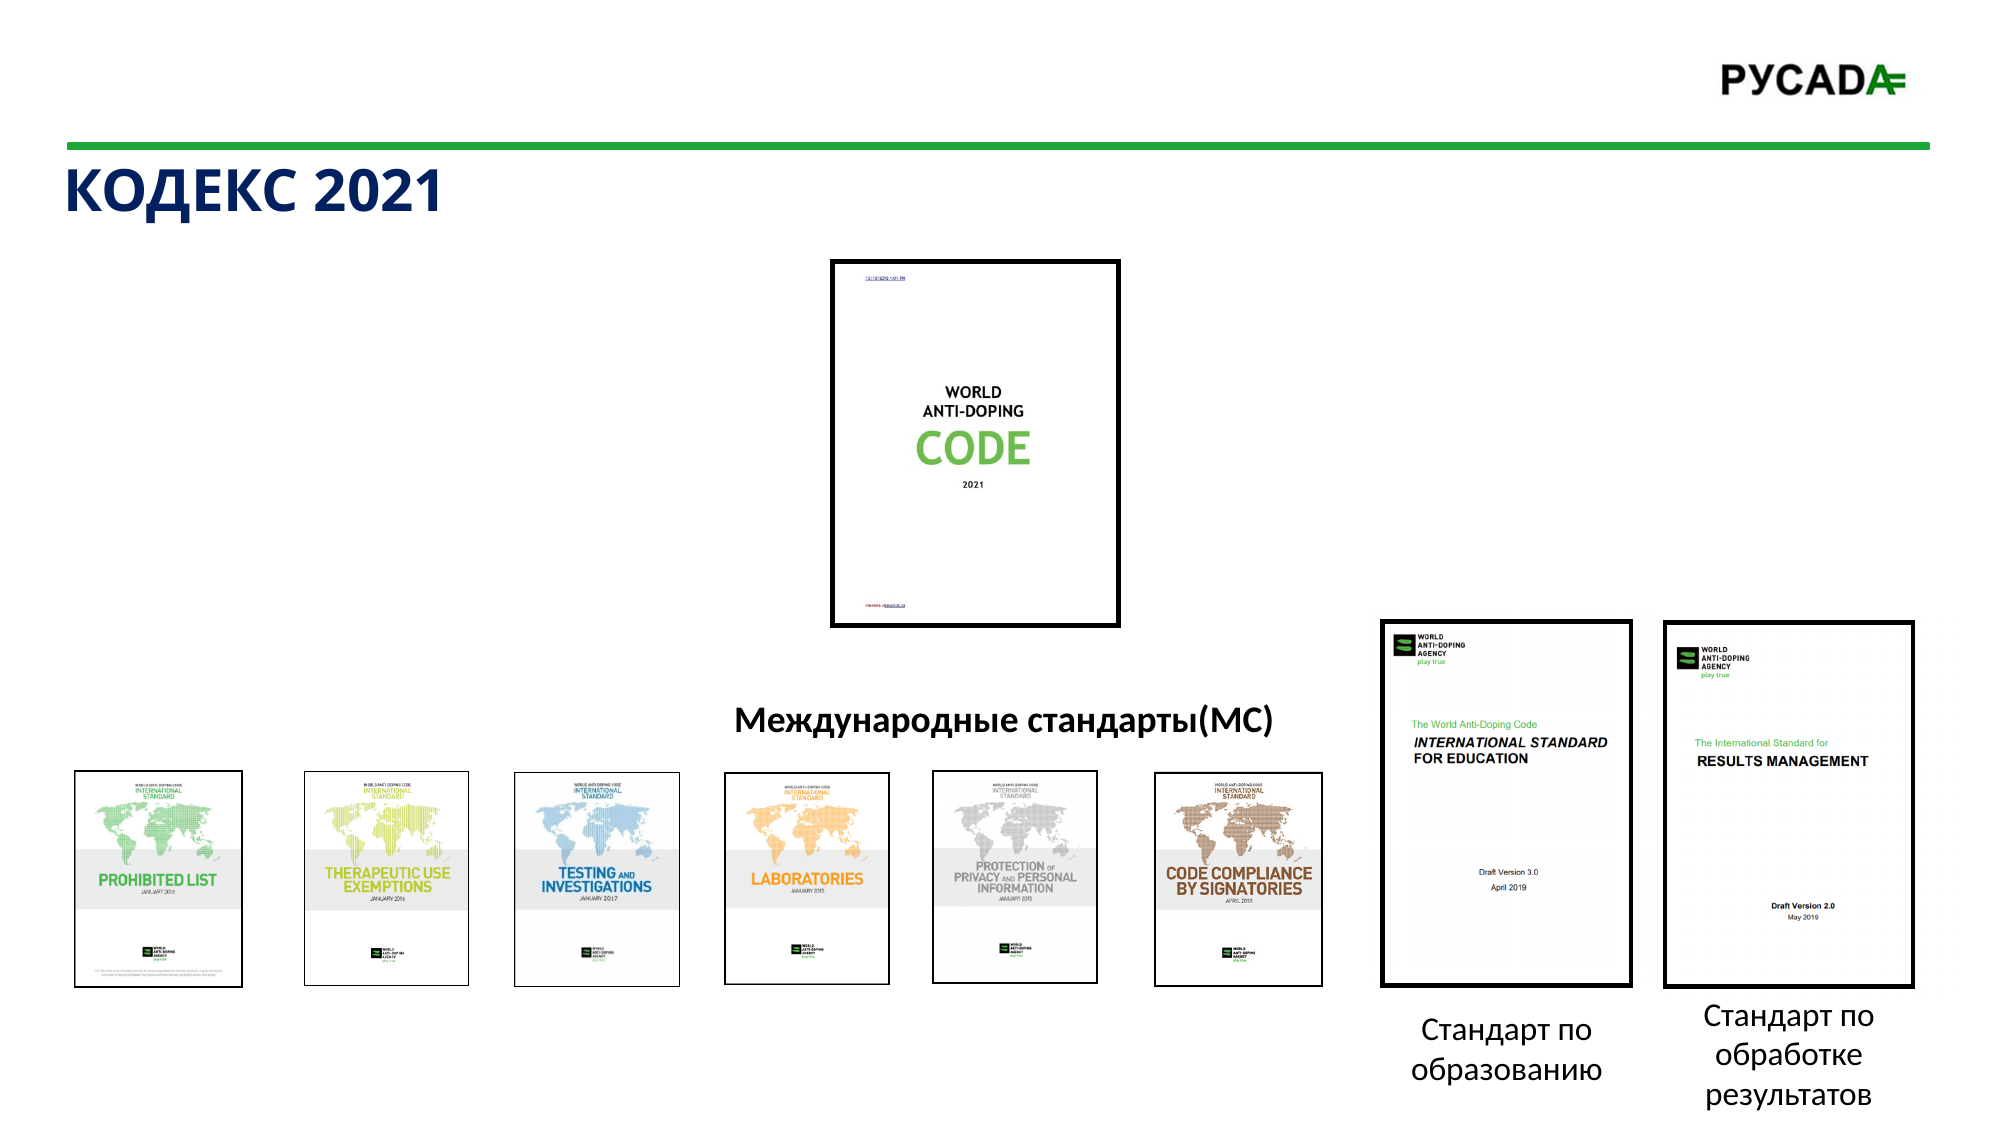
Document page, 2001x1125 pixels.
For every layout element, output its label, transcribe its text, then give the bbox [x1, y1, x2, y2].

title КОДЕКС 2021 [48, 98, 1849, 286]
text_box [831, 261, 1119, 627]
picture [832, 259, 1114, 625]
picture [75, 771, 242, 987]
text_box Международные стандарты(МС) [604, 687, 1365, 738]
picture [725, 773, 889, 984]
picture [304, 771, 469, 986]
text_box Стандарт по обработке результатов [1668, 999, 1911, 1120]
picture [933, 771, 1097, 983]
picture [1365, 601, 1954, 999]
picture [1154, 771, 1323, 988]
picture [67, 13, 1930, 151]
text_box Стандарт по образованию [1385, 999, 1628, 1095]
picture [514, 772, 680, 987]
